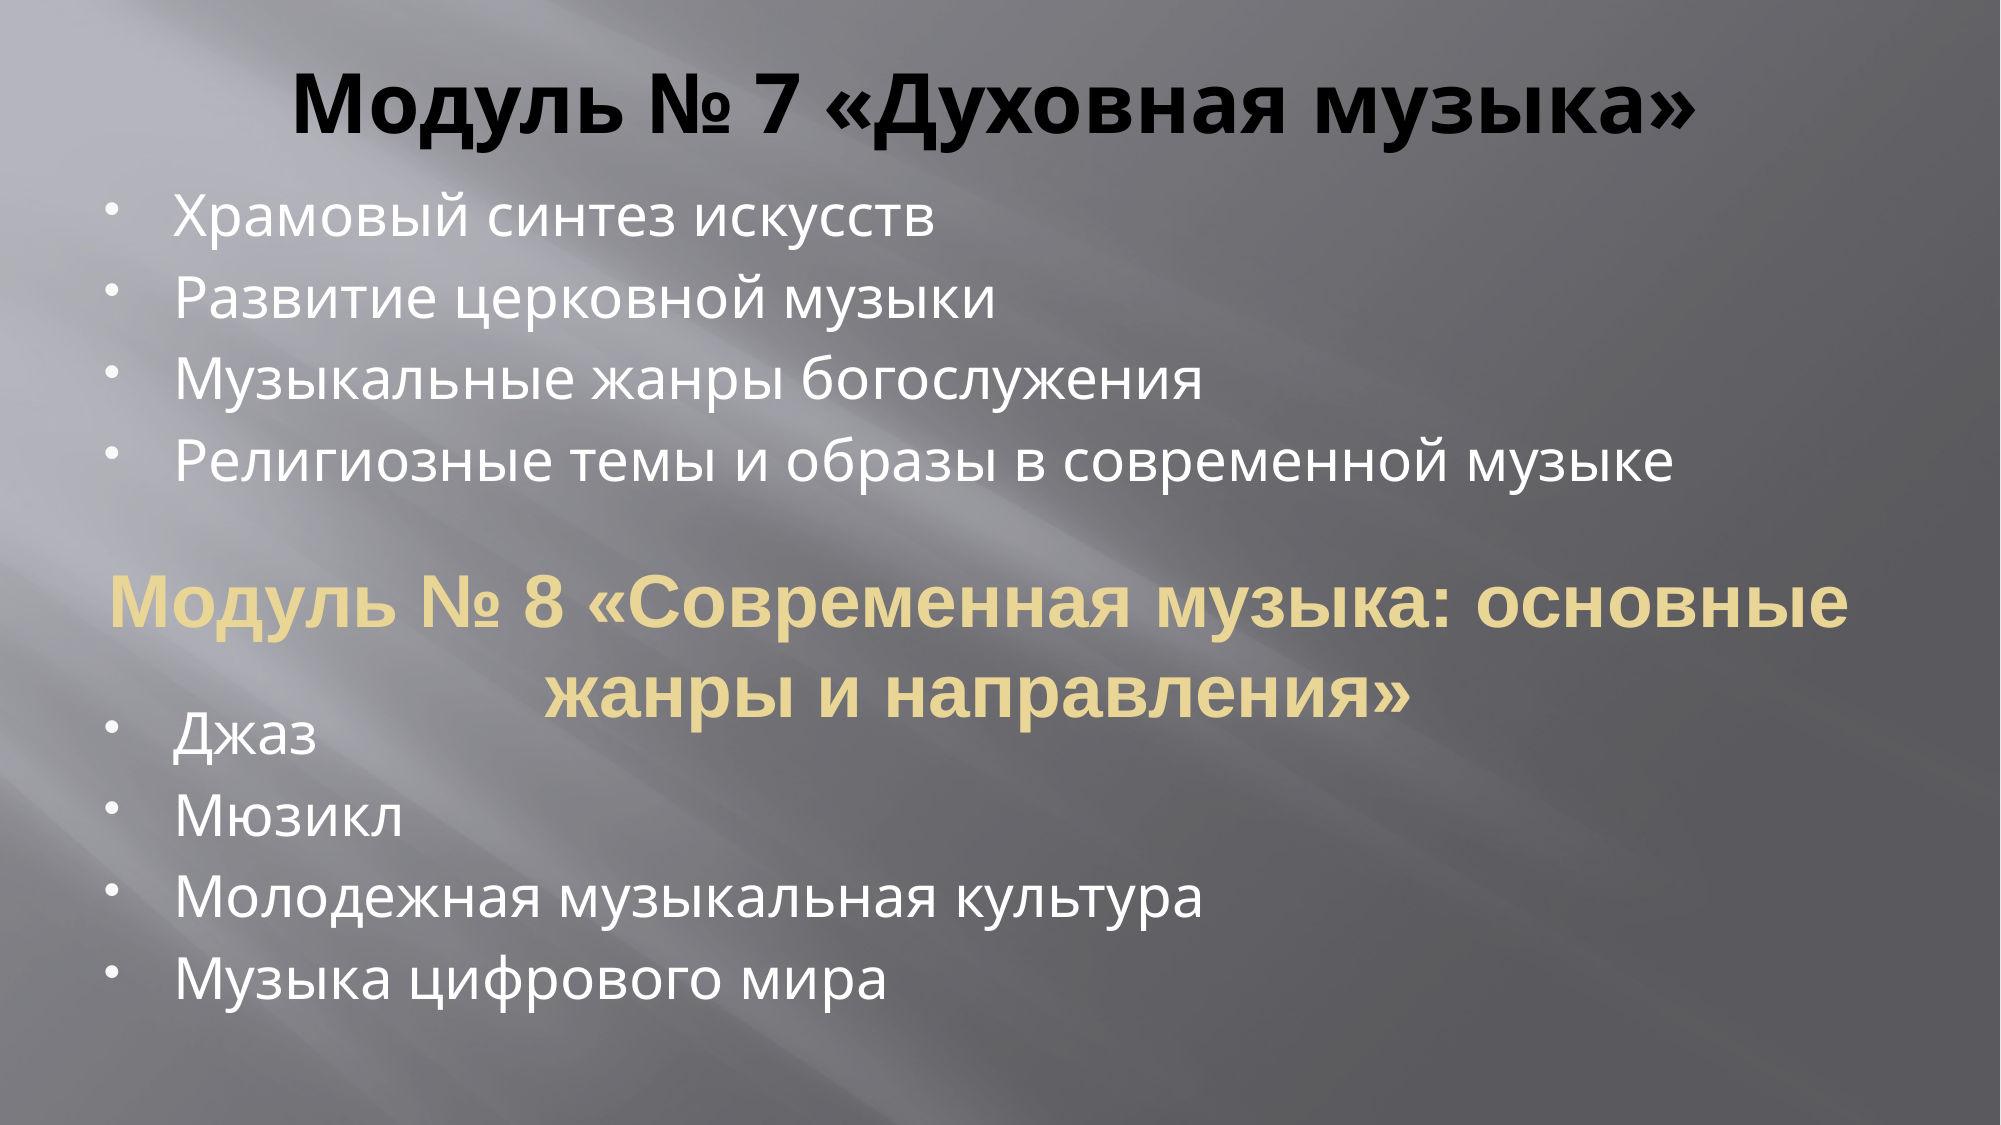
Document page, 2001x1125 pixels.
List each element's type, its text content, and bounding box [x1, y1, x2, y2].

title Модуль № 7 «Духовная музыка» [54, 30, 1935, 171]
text_box Джаз Мюзикл Молодежная музыкальная культура Музыка цифрового мира [68, 688, 1912, 1019]
text_box Модуль № 8 «Современная музыка: основные жанры и направления» [47, 545, 1912, 741]
list Храмовый синтез искусств Развитие церковной музыки Музыкальные жанры богослужения Религиозные темы и образы в современной музыке [68, 170, 1876, 534]
